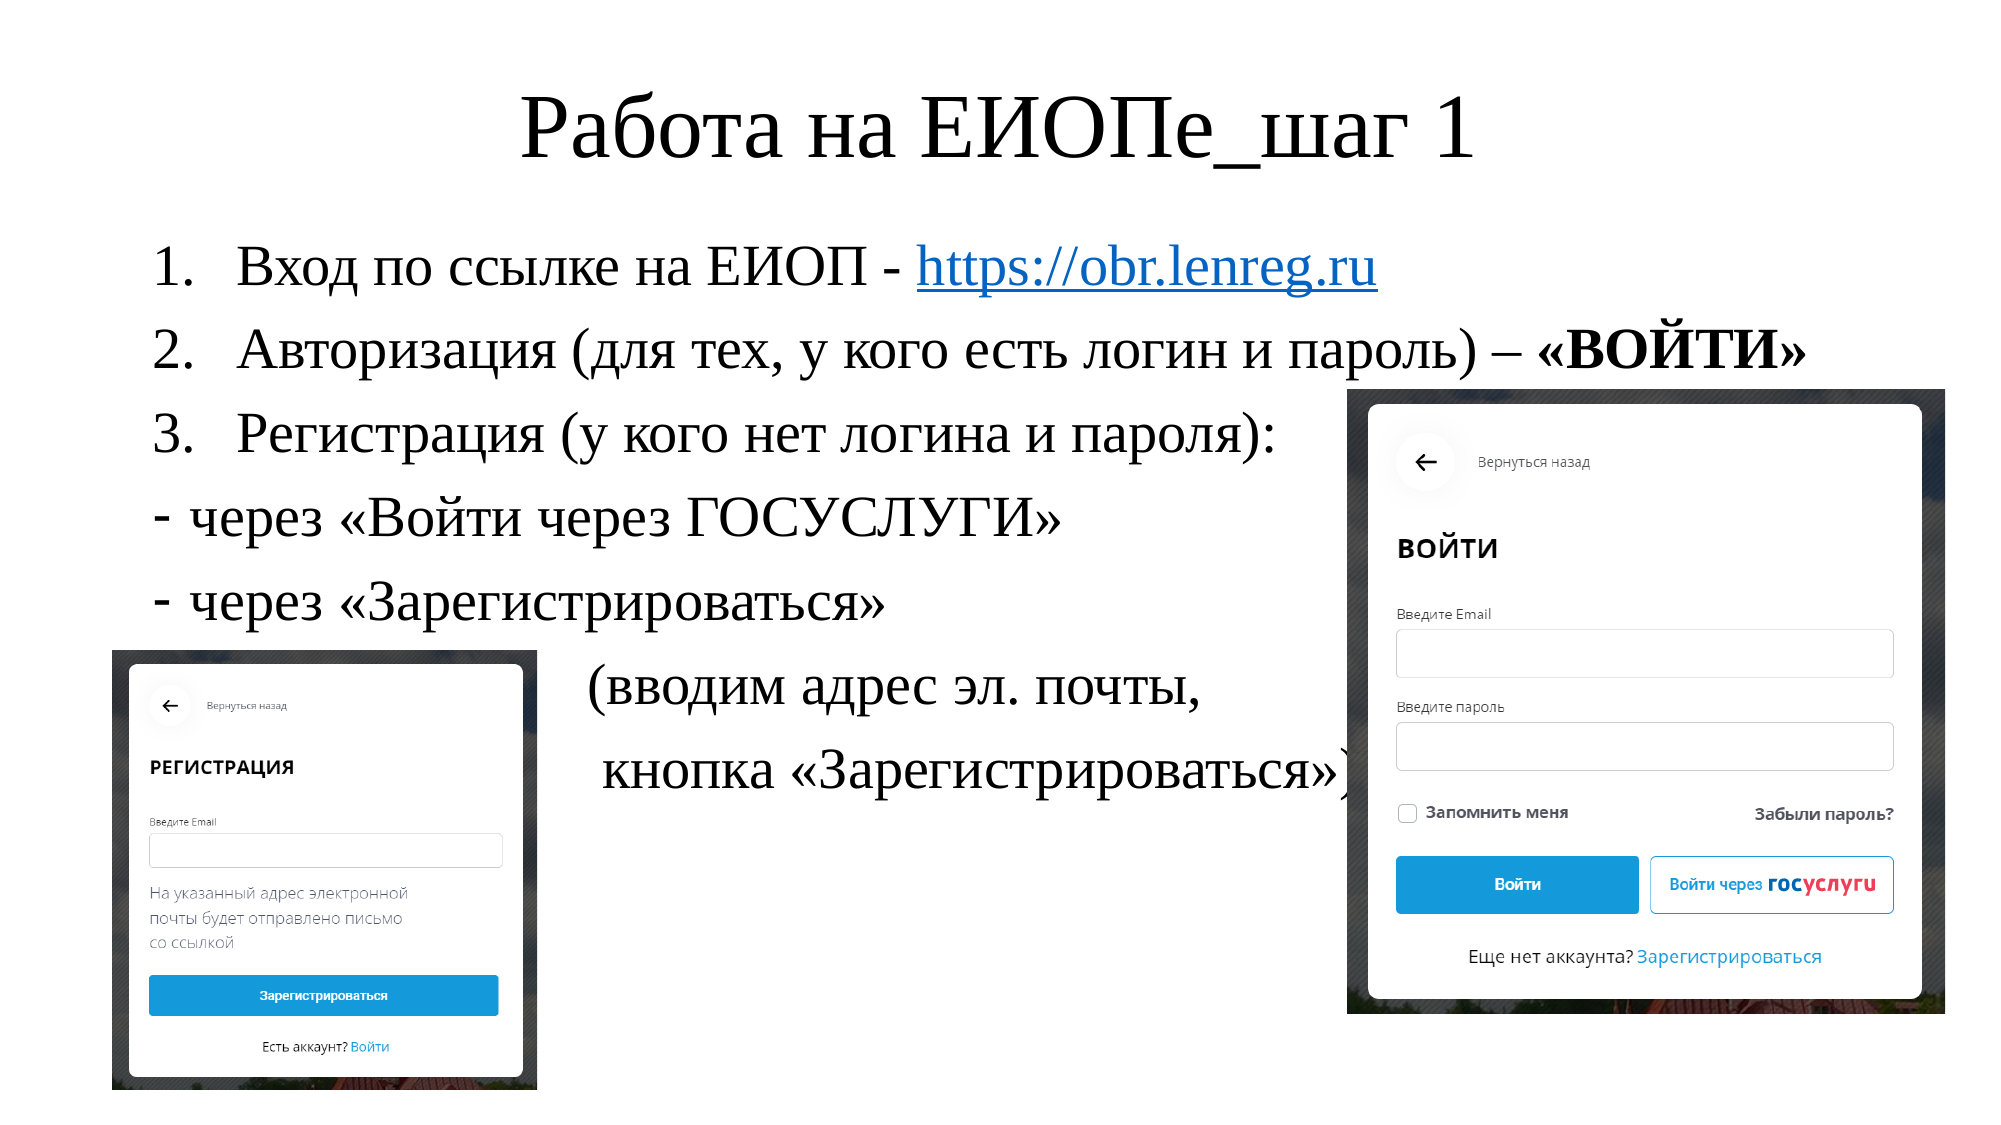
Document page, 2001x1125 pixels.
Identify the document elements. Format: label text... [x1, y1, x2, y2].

list Вход по ссылке на ЕИОП - https://obr.lenreg.ru Авторизация (для тех, у кого есть логин и пароль) – «ВОЙТИ» Регистрация (у кого нет логина и пароля): через «Войти через ГОСУСЛУГИ» через «Зарегистрироваться» (вводим адрес эл. почты, кнопка «Зарегистрироваться») [137, 227, 1863, 1014]
picture [1346, 389, 1946, 1014]
picture [112, 650, 538, 1090]
title Работа на ЕИОПе_шаг 1 [137, 59, 1863, 197]
